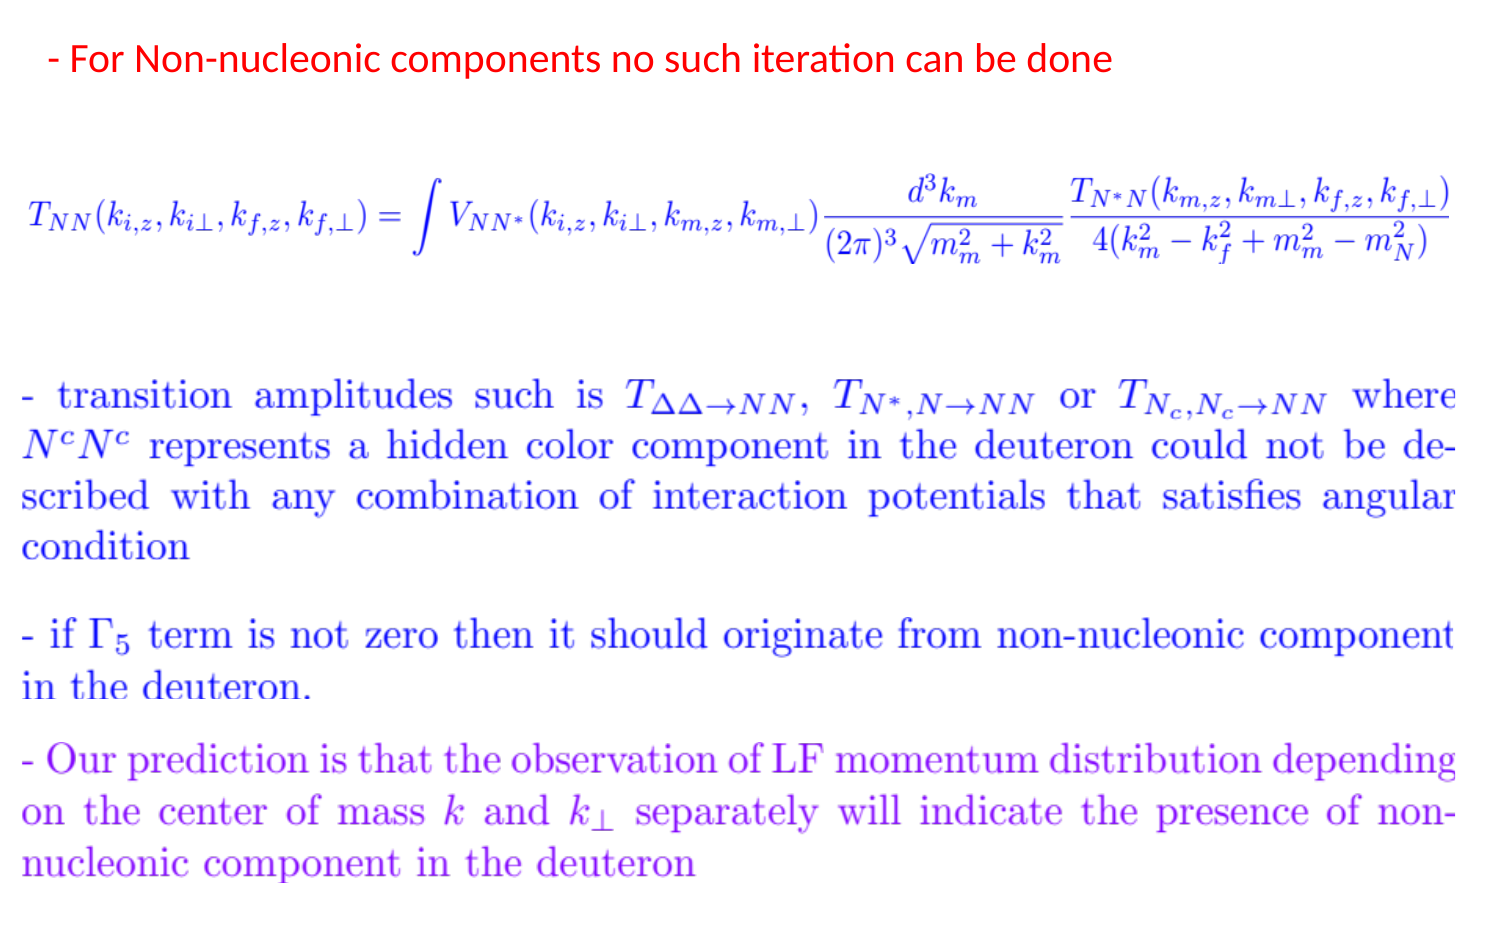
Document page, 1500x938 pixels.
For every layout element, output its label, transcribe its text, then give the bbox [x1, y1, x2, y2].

picture [21, 617, 1454, 700]
picture [27, 173, 1450, 264]
picture [21, 377, 1456, 560]
picture [21, 742, 1456, 883]
text_box - For Non-nucleonic components no such iteration can be done [32, 23, 1129, 89]
